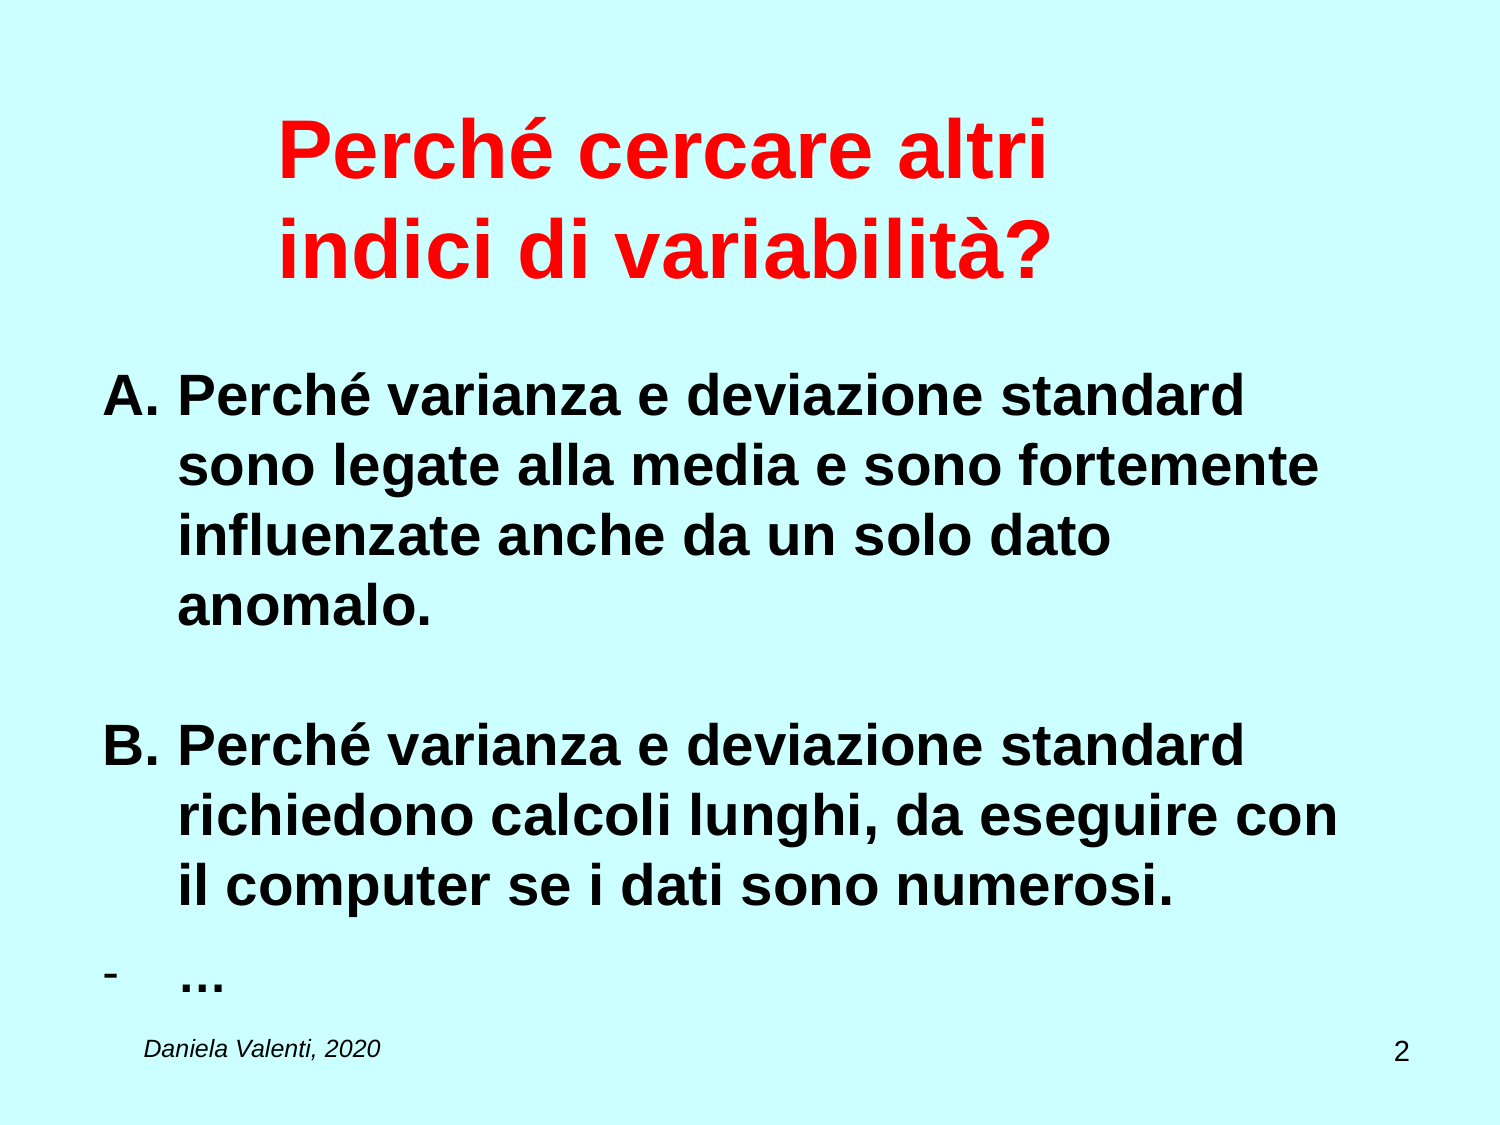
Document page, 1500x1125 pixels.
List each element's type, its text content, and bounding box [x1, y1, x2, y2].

footer Daniela Valenti, 2020 [24, 1024, 501, 1104]
title Perché cercare altri indici di variabilità? [262, 113, 1304, 277]
text_box Perché varianza e deviazione standard sono legate alla media e sono fortemente influenzate anche da un solo dato anomalo. Perché varianza e deviazione standard richiedono calcoli lunghi, da eseguire con il computer se i dati sono numerosi. … [87, 350, 1400, 1010]
slide_number 2 [1074, 1024, 1426, 1103]
